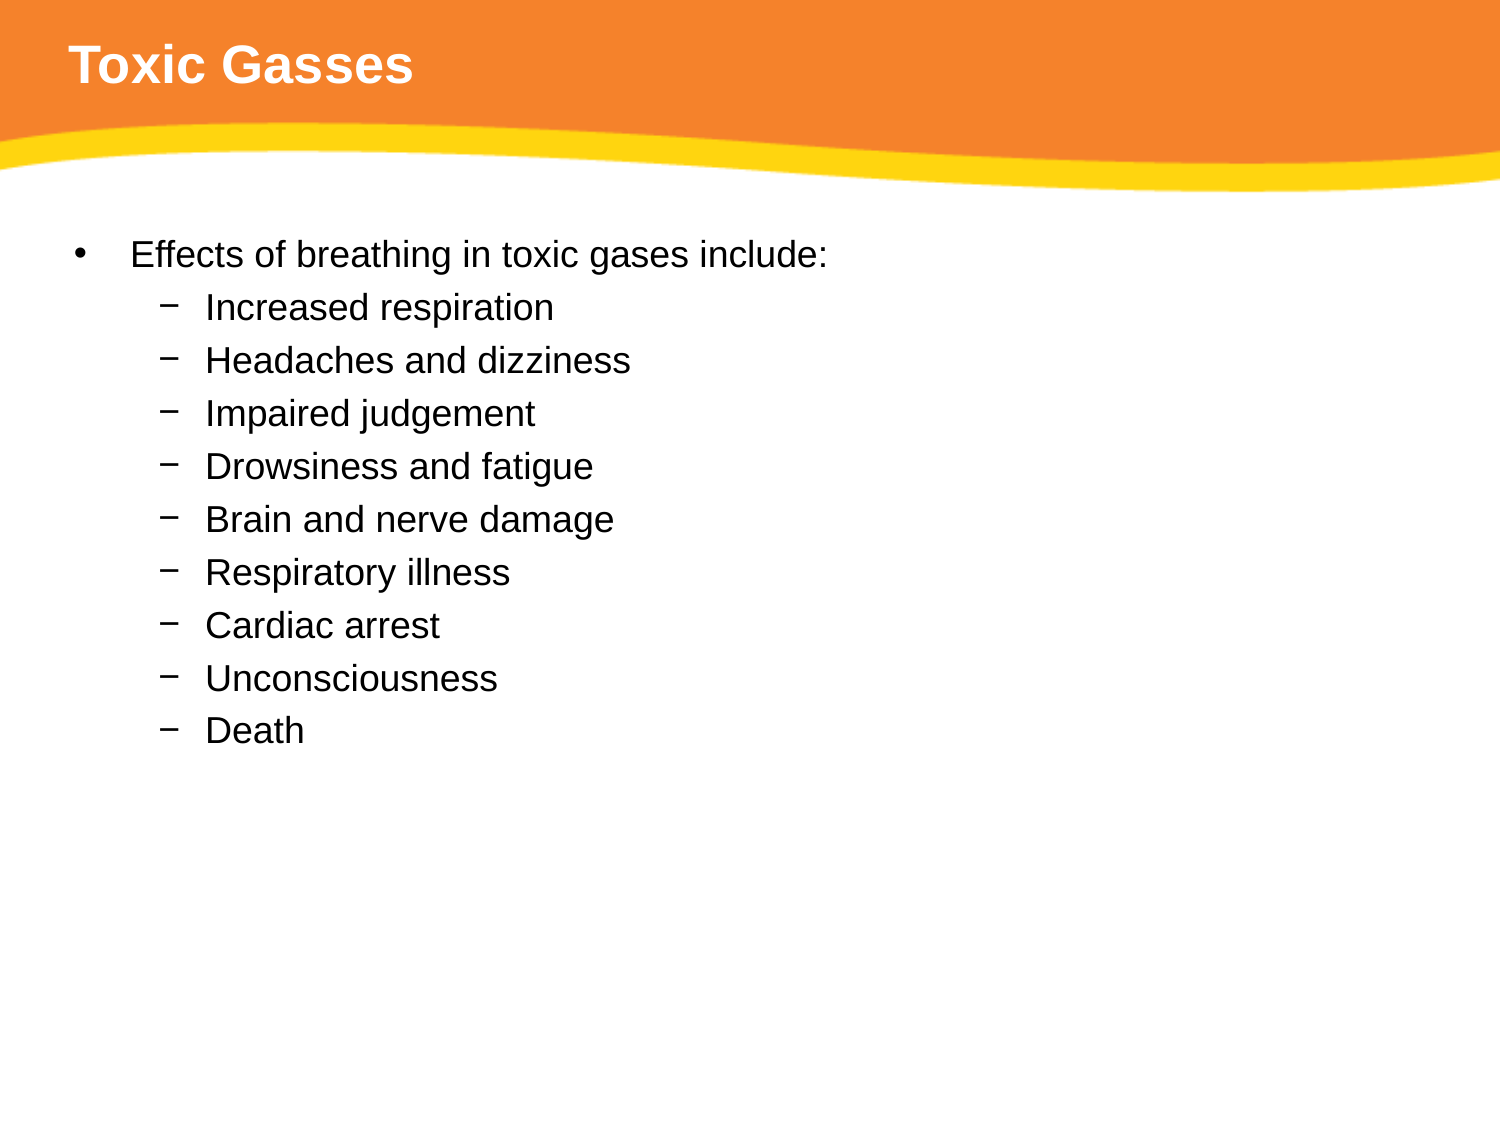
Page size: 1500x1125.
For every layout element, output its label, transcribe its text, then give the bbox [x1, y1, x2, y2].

picture [0, 0, 1500, 1125]
list Effects of breathing in toxic gases include: Increased respiration Headaches and dizziness Impaired judgement Drowsiness and fatigue Brain and nerve damage Respiratory illness Cardiac arrest Unconsciousness Death [59, 222, 1430, 1038]
title Toxic Gasses [53, 4, 1477, 120]
